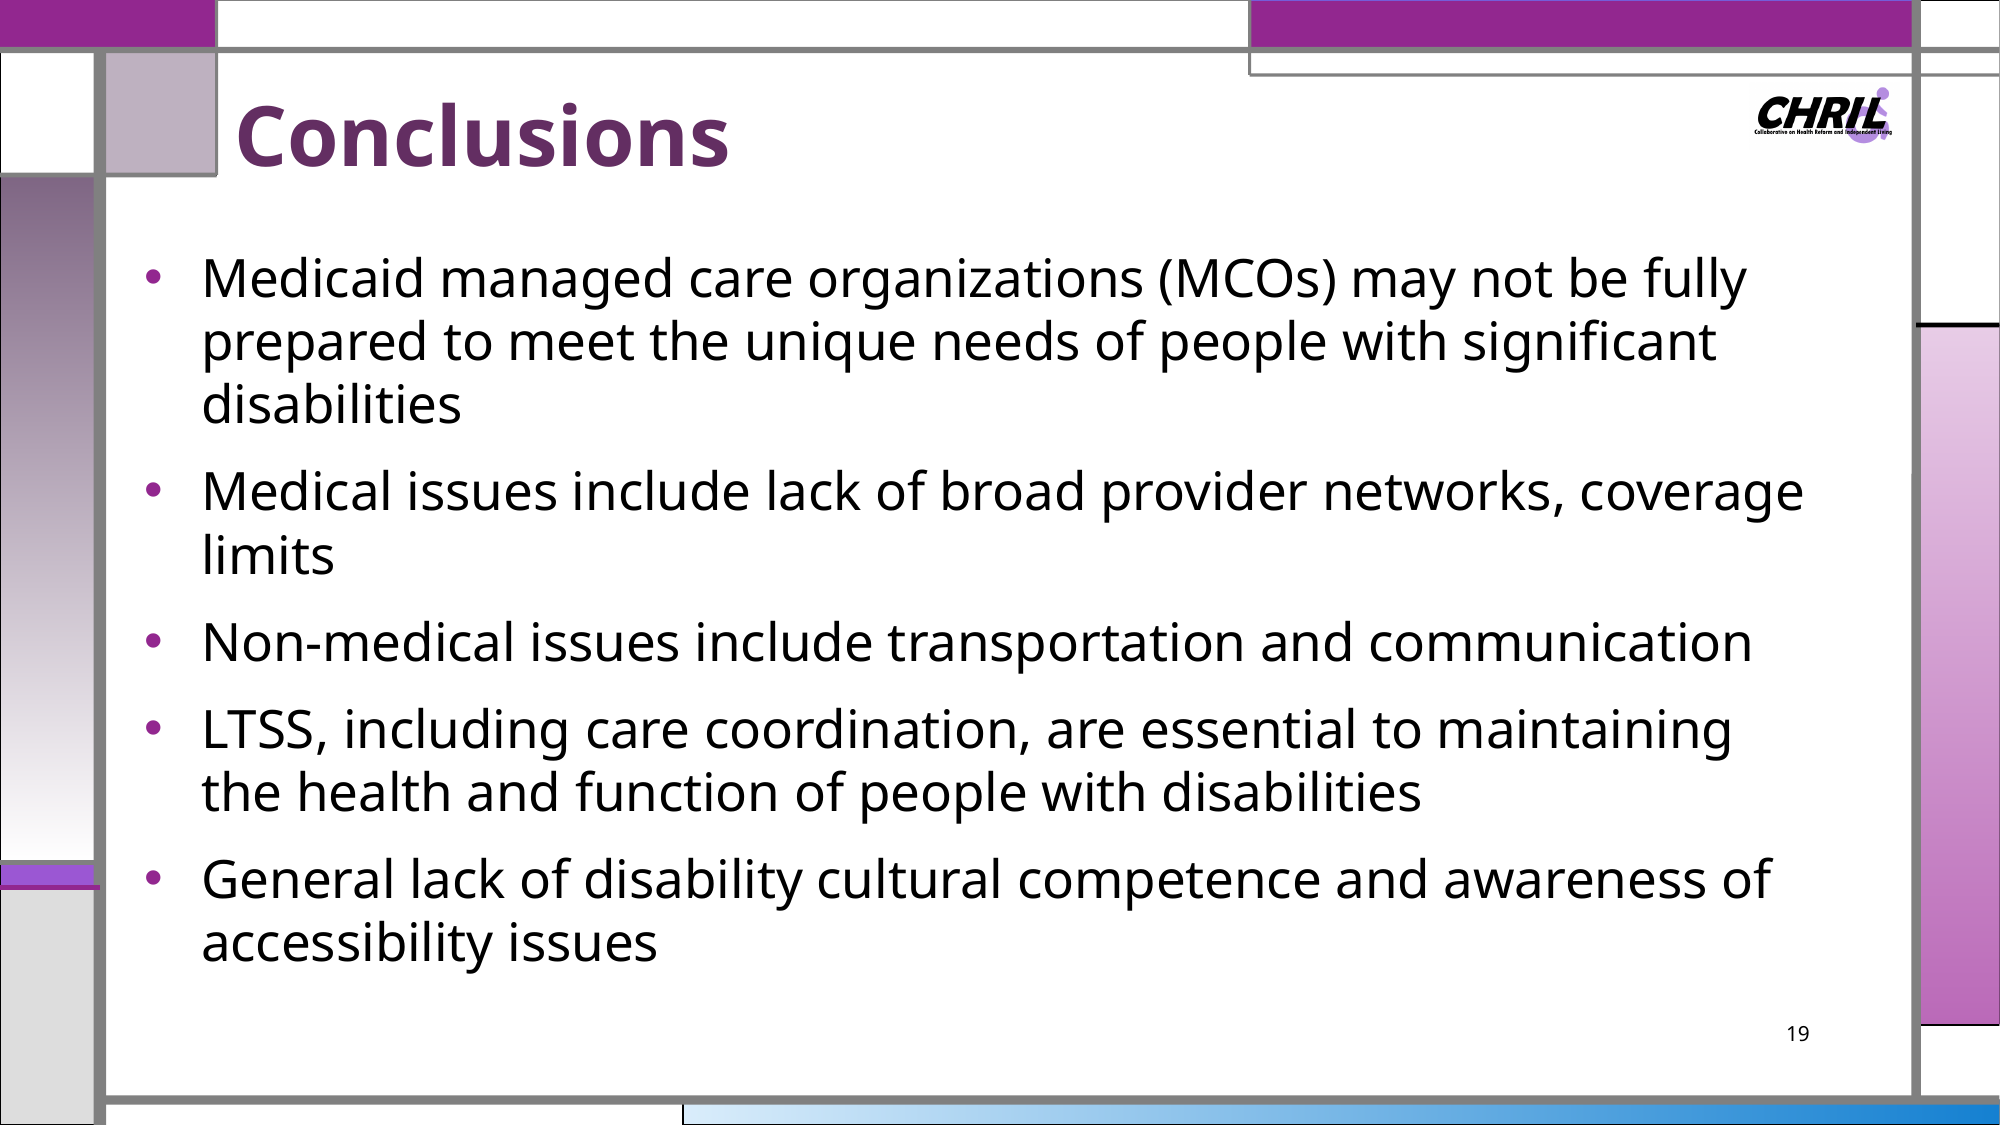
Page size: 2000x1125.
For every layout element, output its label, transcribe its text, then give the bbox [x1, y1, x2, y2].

title Conclusions [129, 86, 1592, 236]
slide_number 19 [1662, 1012, 1825, 1058]
picture [1749, 82, 1900, 150]
text_box Medicaid managed care organizations (MCOs) may not be fully prepared to meet the unique needs of people with significant disabilities Medical issues include lack of broad provider networks, coverage limits Non-medical issues include transportation and communication LTSS, including care coordination, are essential to maintaining the health and function of people with disabilities General lack of disability cultural competence and awareness of accessibility issues [129, 236, 1838, 1070]
